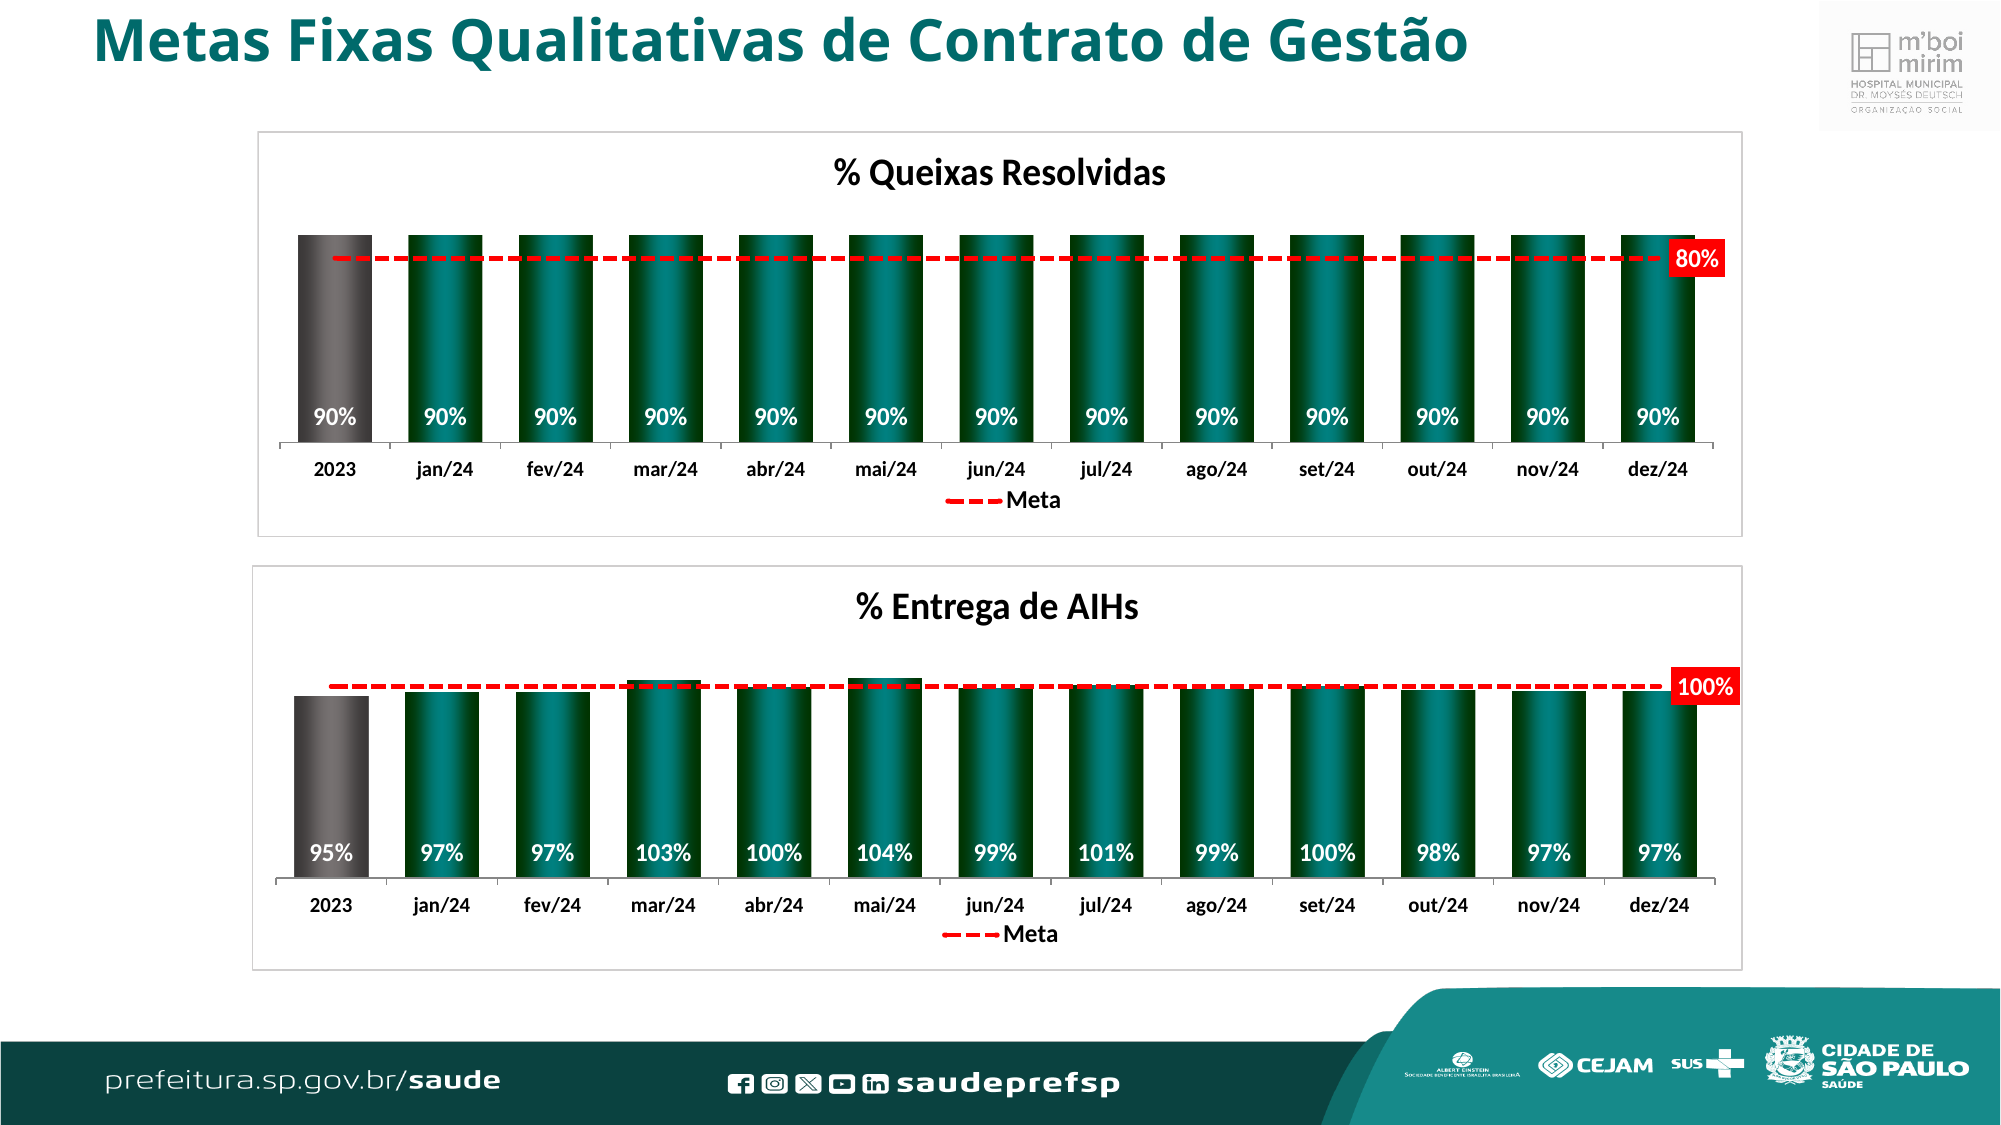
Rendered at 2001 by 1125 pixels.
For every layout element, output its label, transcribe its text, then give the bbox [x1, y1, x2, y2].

text_box Metas Fixas Qualitativas de Contrato de Gestão [78, 0, 1649, 160]
picture [0, 0, 2001, 1125]
